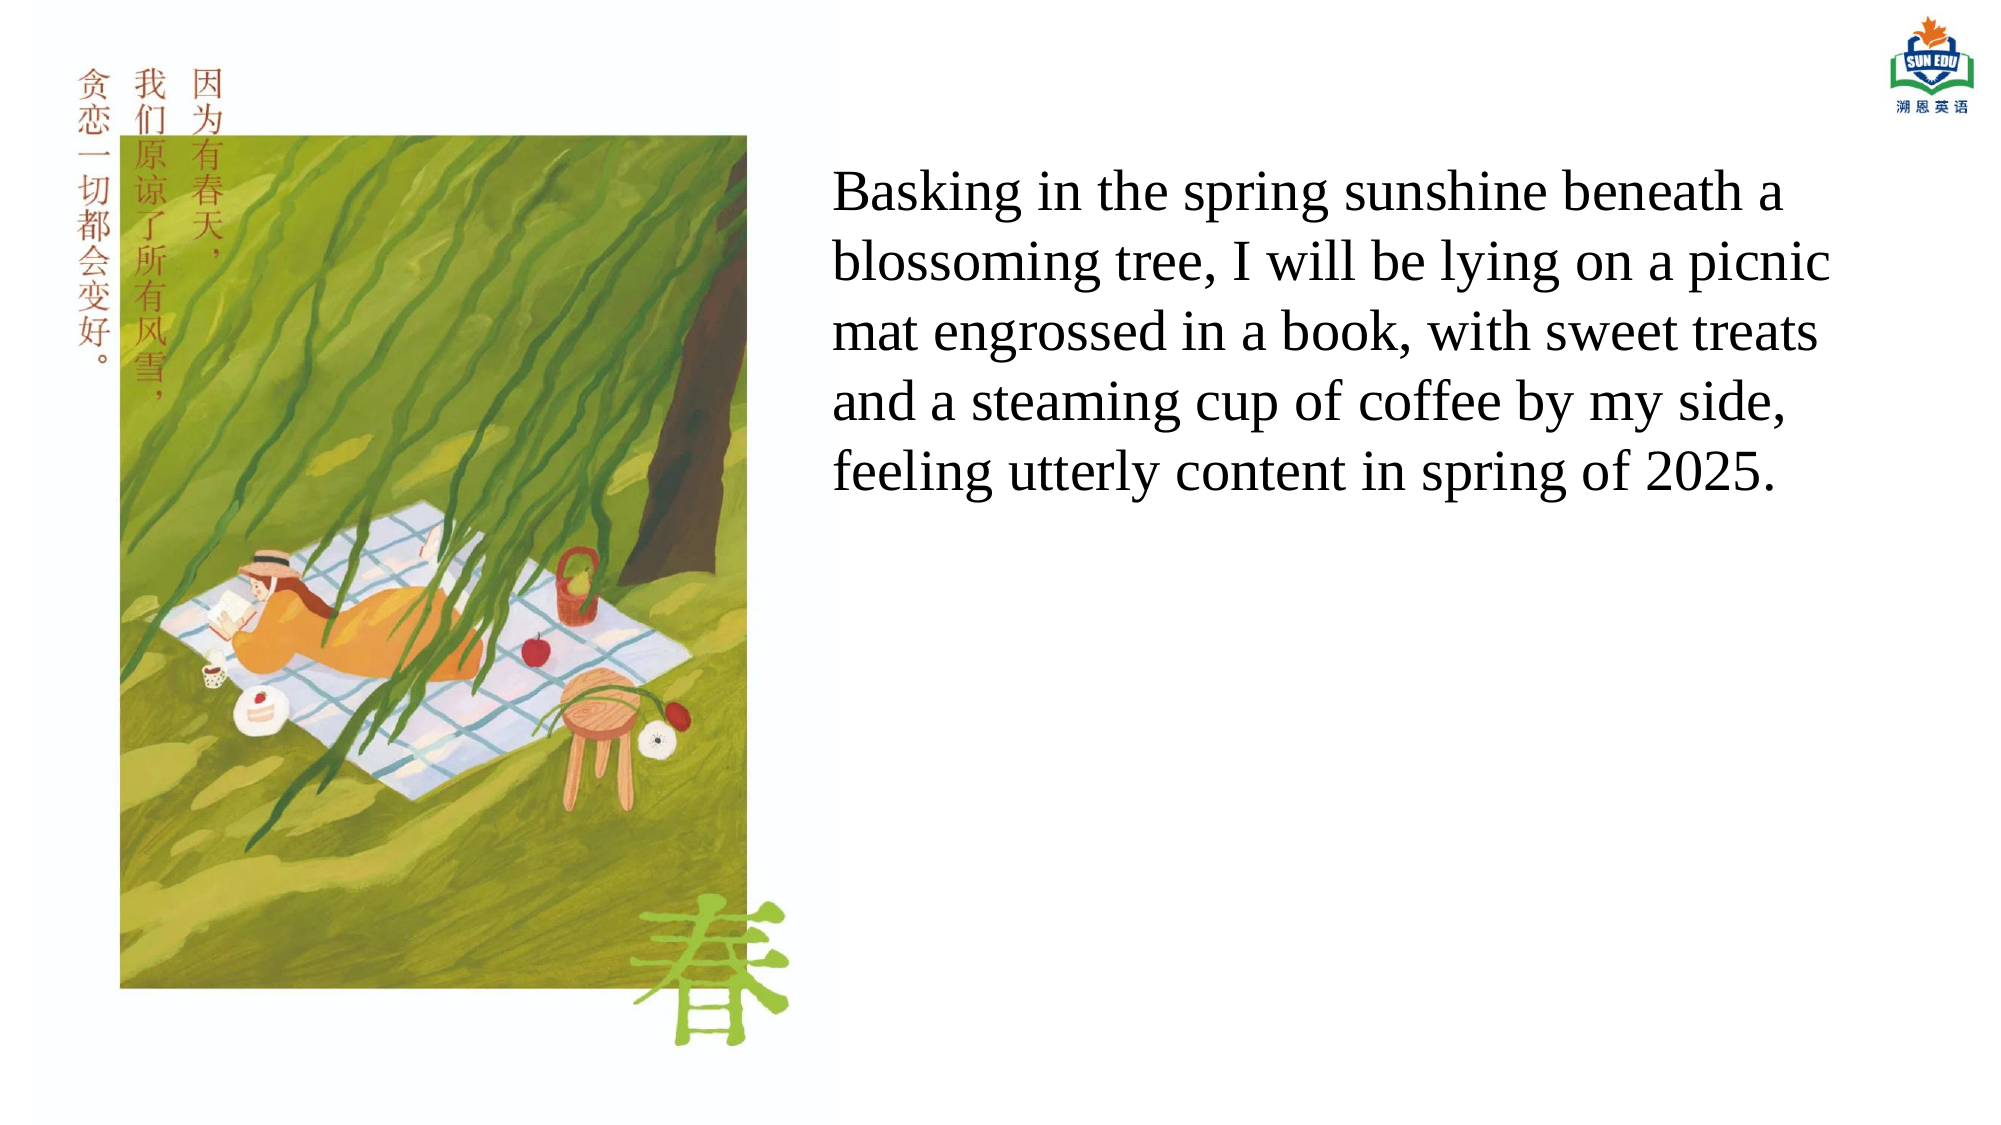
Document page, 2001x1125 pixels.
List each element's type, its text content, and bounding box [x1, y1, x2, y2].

text_box Basking in the spring sunshine beneath a blossoming tree, I will be lying on a picnic mat engrossed in a book, with sweet treats and a steaming cup of coffee by my side, feeling utterly content in spring of 2025. [835, 145, 1921, 580]
picture [1882, 13, 1983, 119]
picture [30, 0, 835, 1125]
